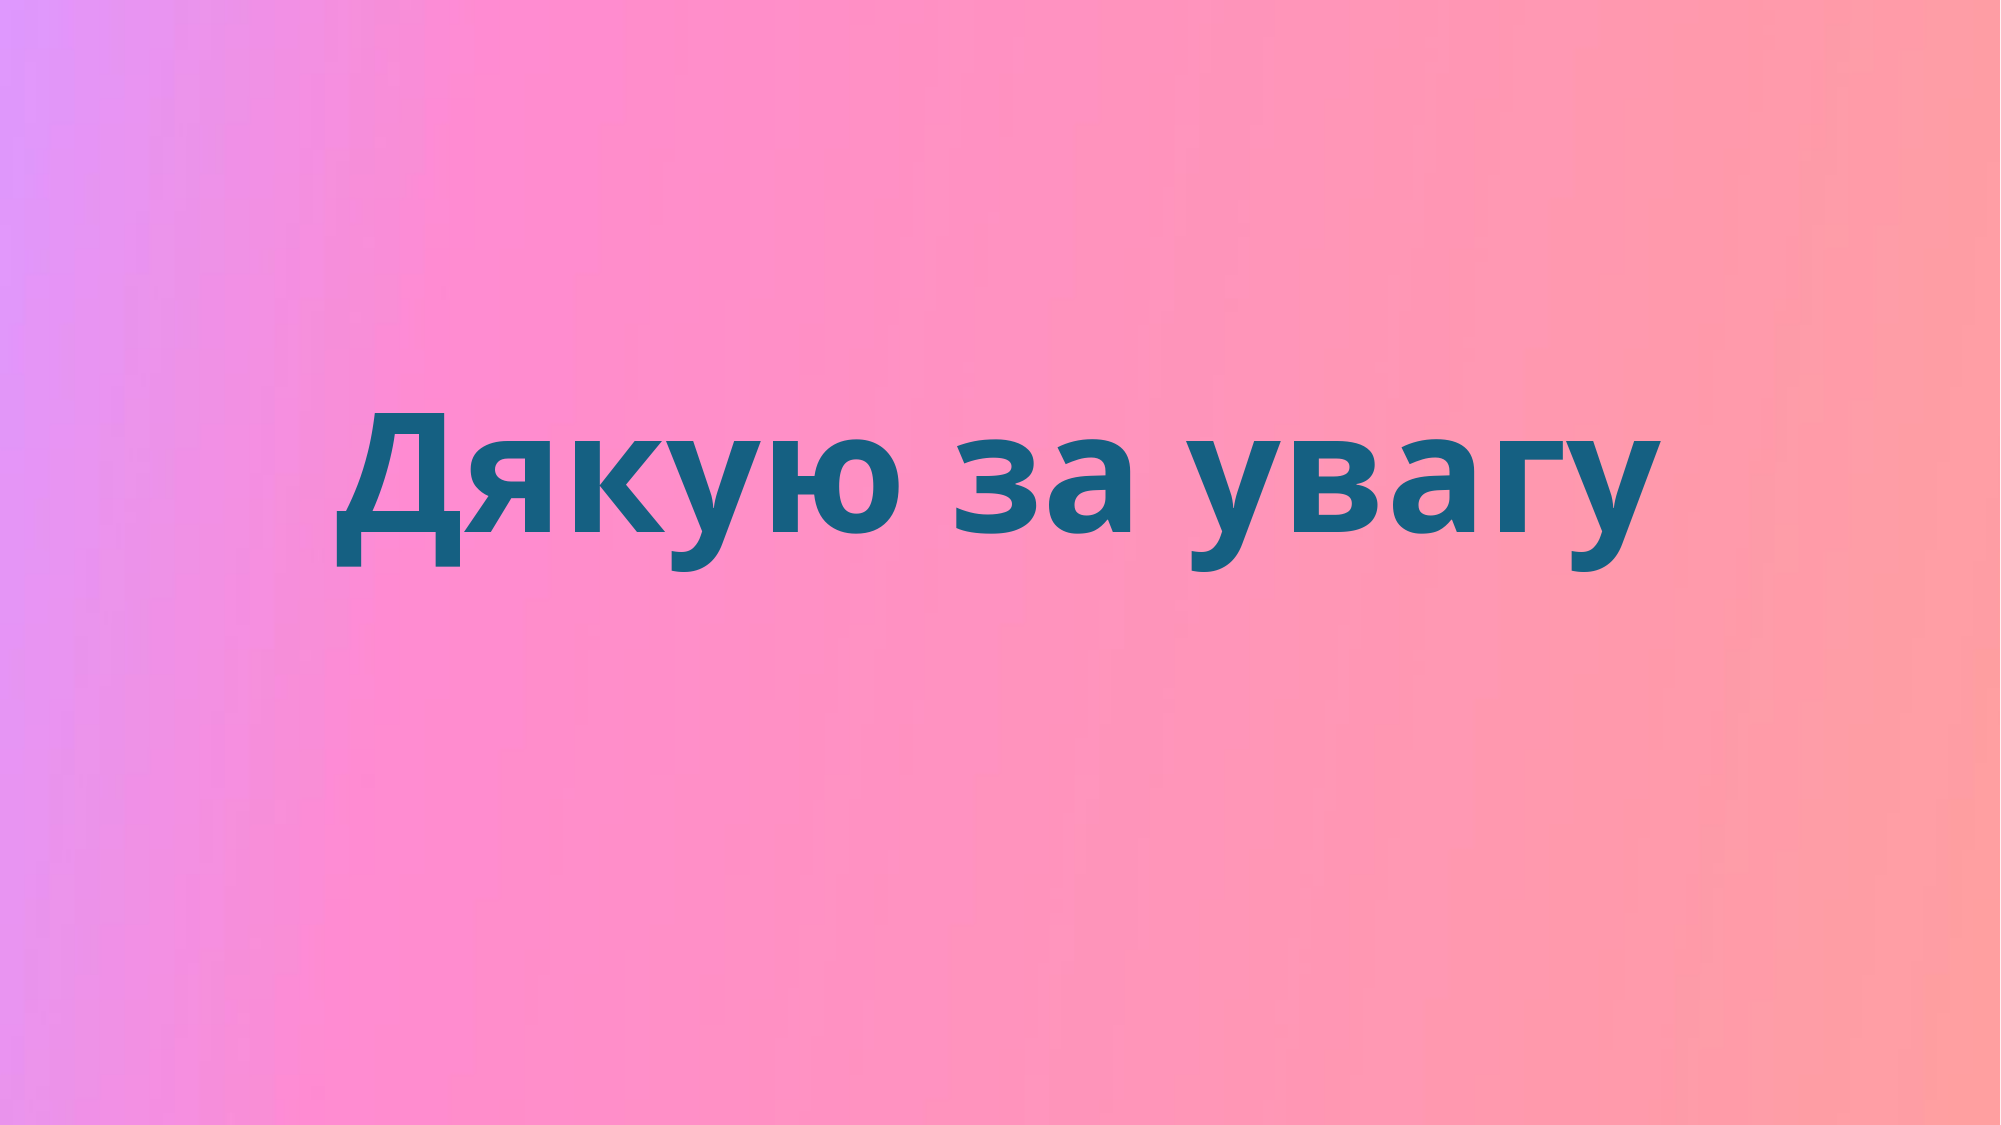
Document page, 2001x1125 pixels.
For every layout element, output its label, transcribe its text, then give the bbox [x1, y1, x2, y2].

picture [0, 0, 2001, 1125]
title Дякую за увагу [249, 184, 1750, 576]
